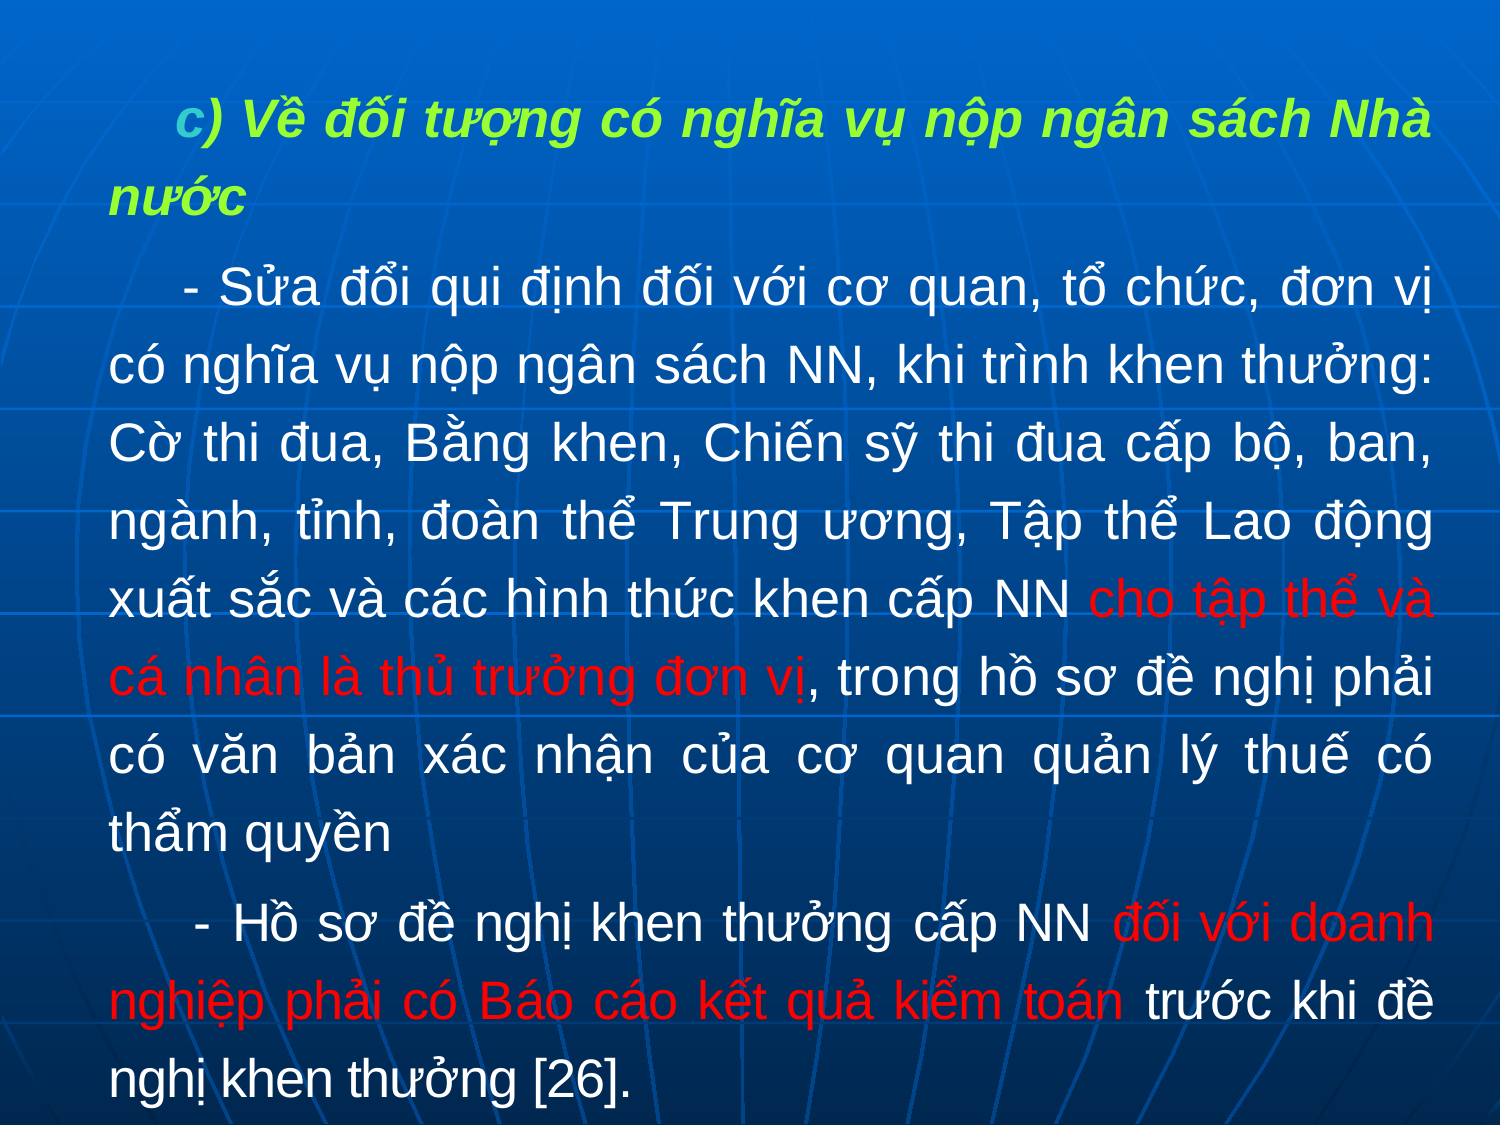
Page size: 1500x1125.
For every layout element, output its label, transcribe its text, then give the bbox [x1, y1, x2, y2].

list c) Về đối tượng có nghĩa vụ nộp ngân sách Nhà nước - Sửa đổi qui định đối với cơ quan, tổ chức, đơn vị có nghĩa vụ nộp ngân sách NN, khi trình khen thưởng: Cờ thi đua, Bằng khen, Chiến sỹ thi đua cấp bộ, ban, ngành, tỉnh, đoàn thể Trung ương, Tập thể Lao động xuất sắc và các hình thức khen cấp NN cho tập thể và cá nhân là thủ trưởng đơn vị, trong hồ sơ đề nghị phải có văn bản xác nhận của cơ quan quản lý thuế có thẩm quyền - Hồ sơ đề nghị khen thưởng cấp NN đối với doanh nghiệp phải có Báo cáo kết quả kiểm toán trước khi đề nghị khen thưởng [26]. [37, 62, 1451, 1088]
